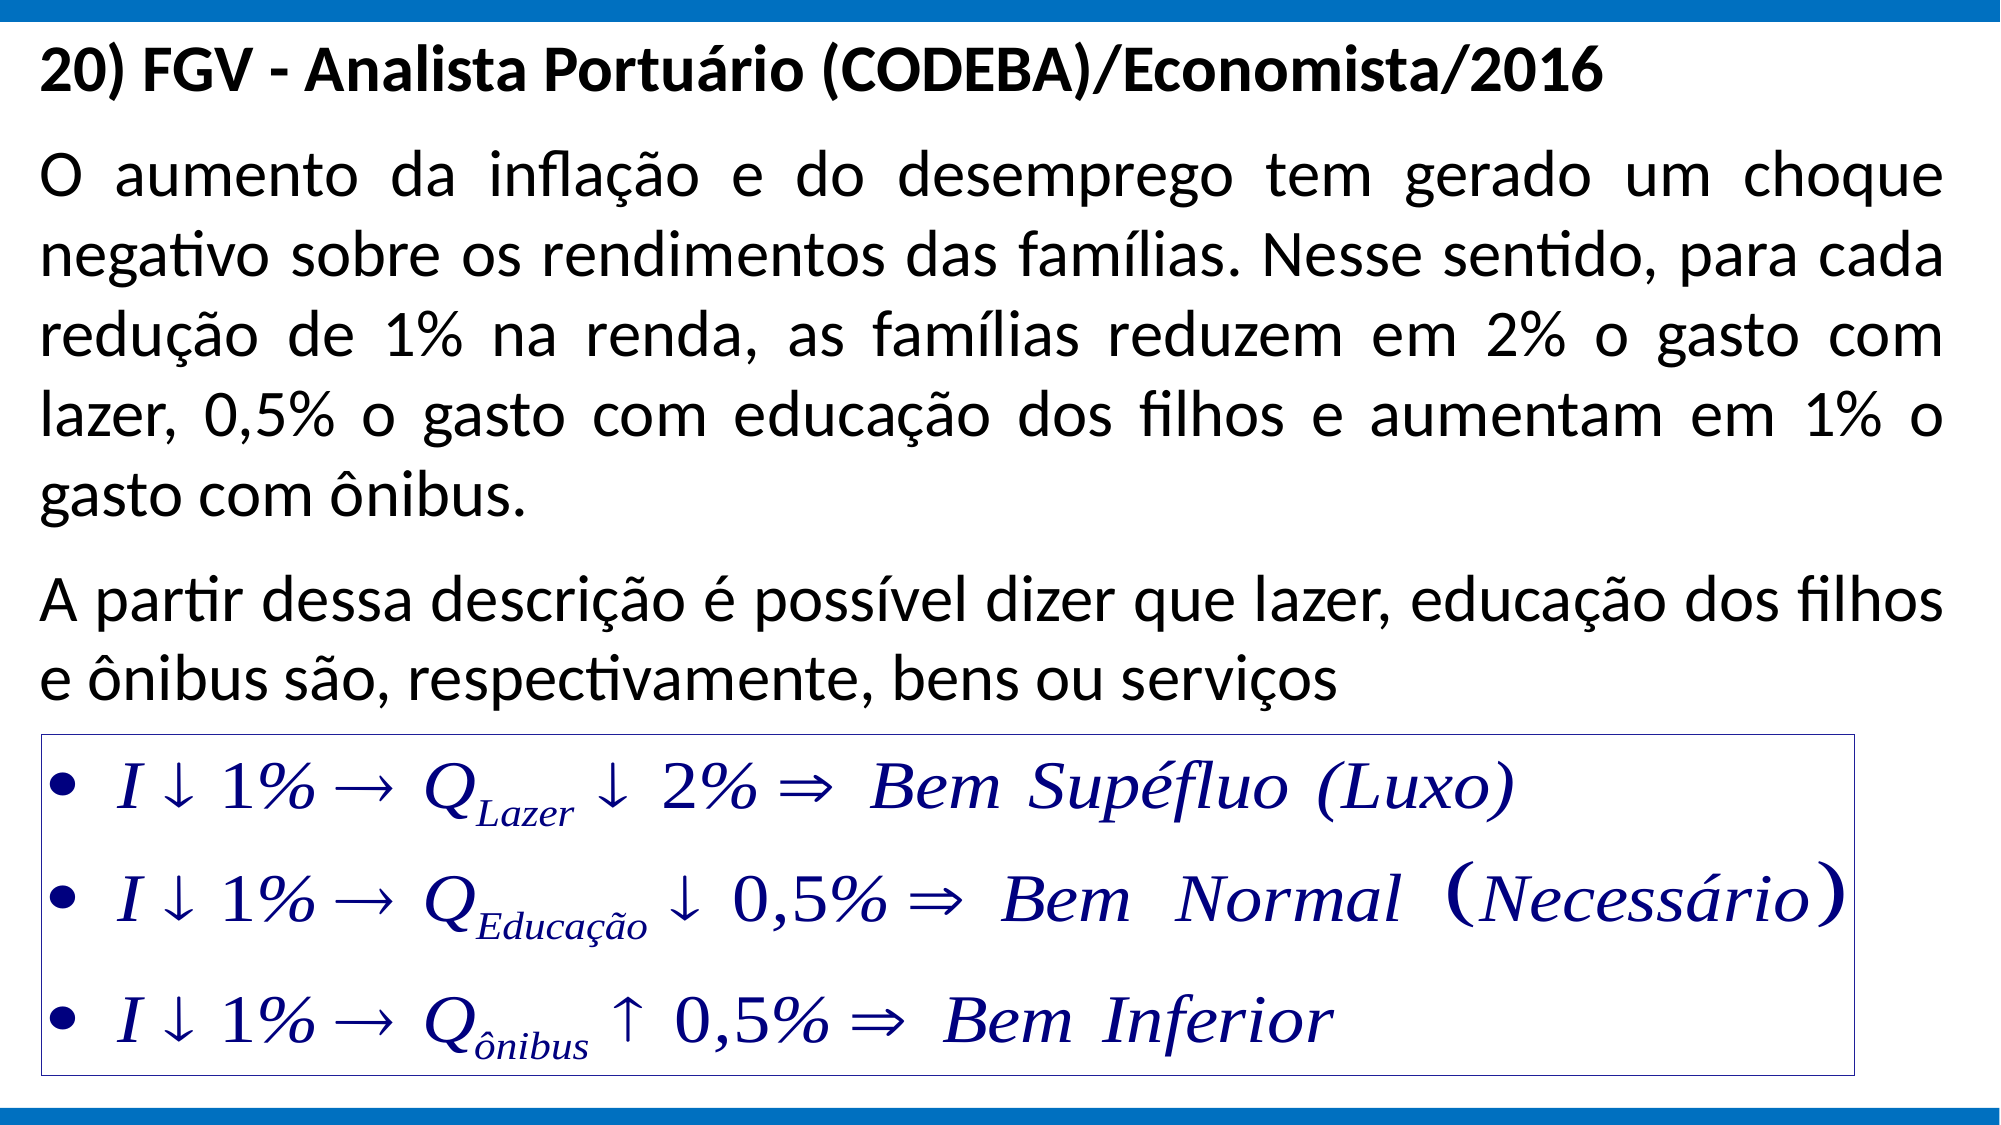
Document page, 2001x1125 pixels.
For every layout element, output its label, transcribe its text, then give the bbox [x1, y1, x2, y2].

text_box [41, 733, 1855, 1076]
list 20) FGV - Analista Portuário (CODEBA)/Economista/2016 O aumento da inflação e do desemprego tem gerado um choque negativo sobre os rendimentos das famílias. Nesse sentido, para cada redução de 1% na renda, as famílias reduzem em 2% o gasto com lazer, 0,5% o gasto com educação dos filhos e aumentam em 1% o gasto com ônibus. A partir dessa descrição é possível dizer que lazer, educação dos filhos e ônibus são, respectivamente, bens ou serviços [24, 16, 1962, 819]
